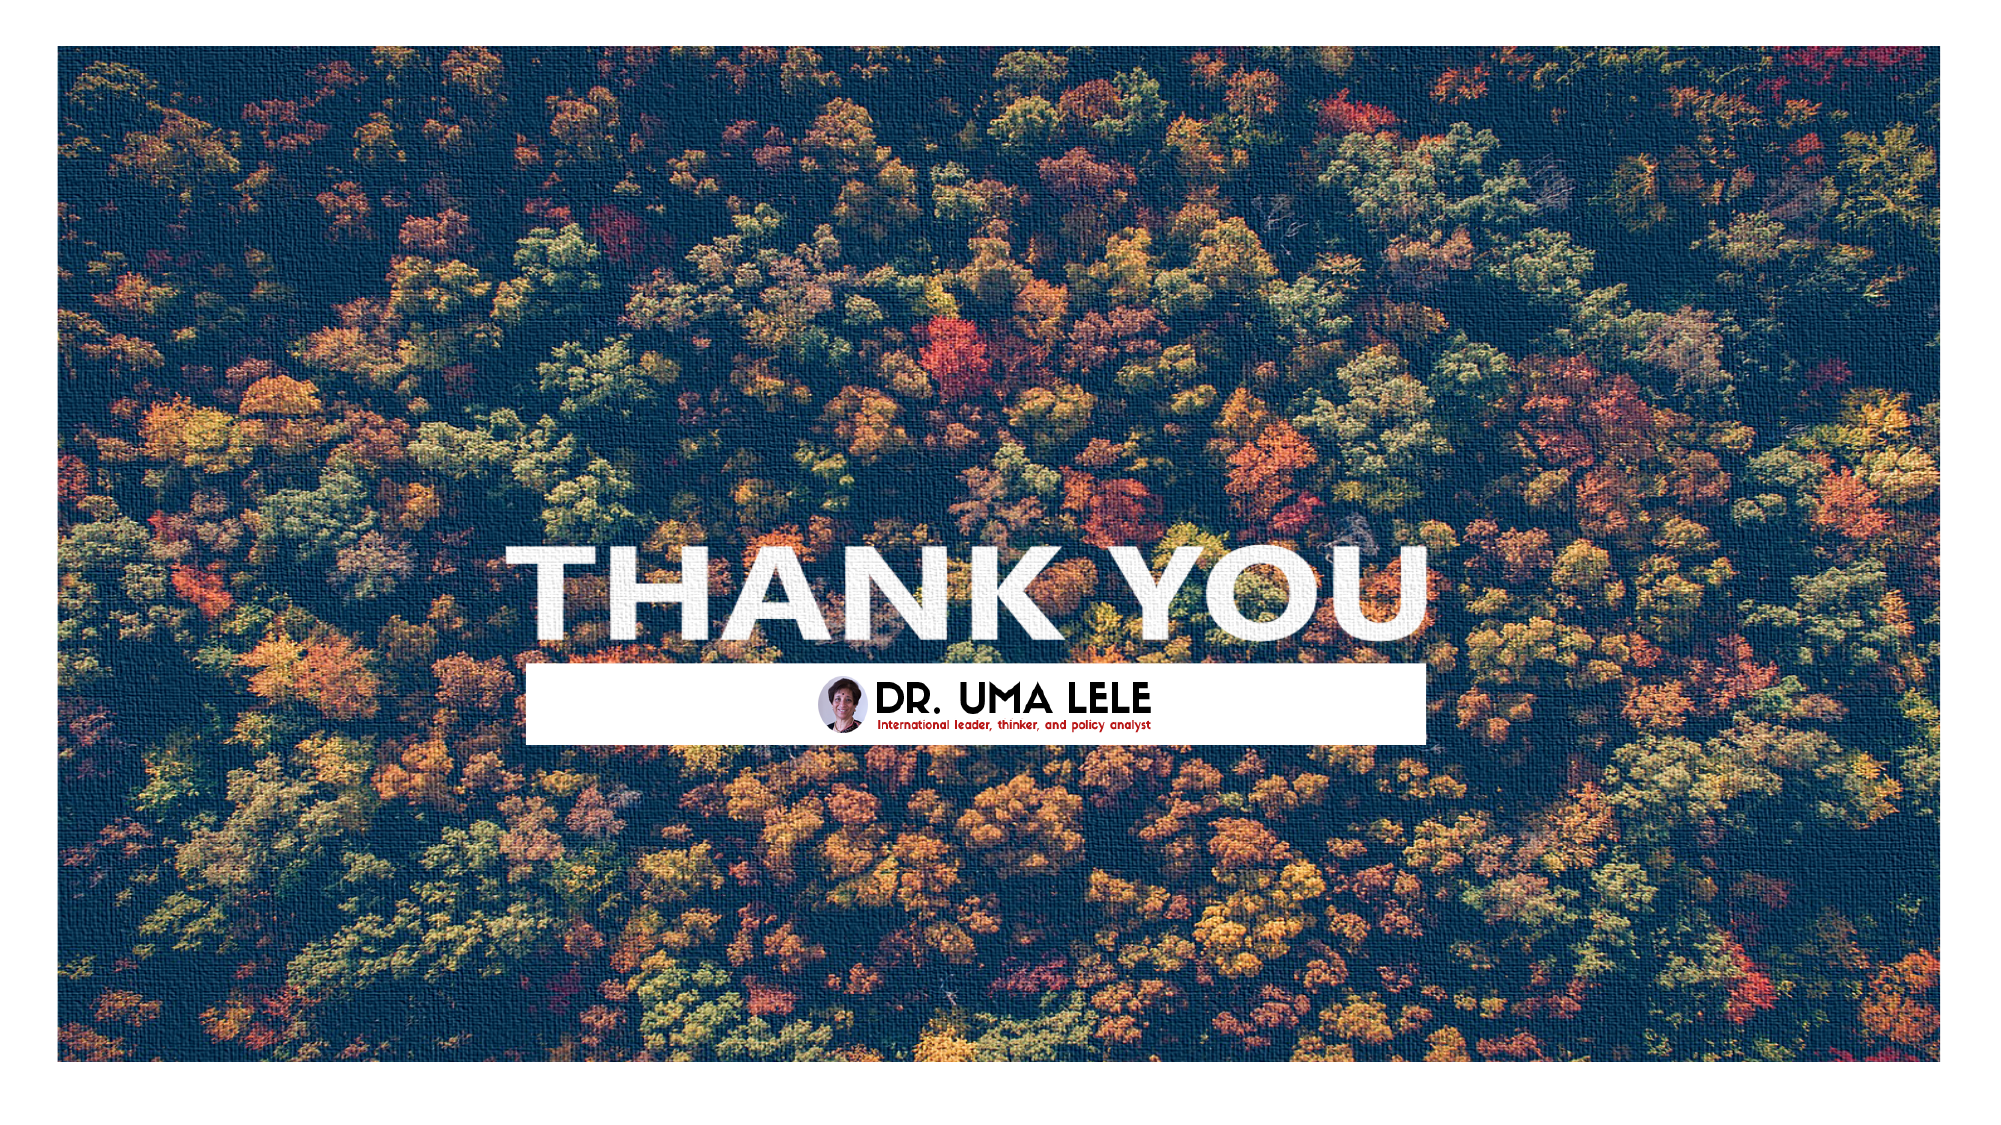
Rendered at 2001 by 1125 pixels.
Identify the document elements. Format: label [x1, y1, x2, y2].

picture [57, 45, 1941, 1062]
